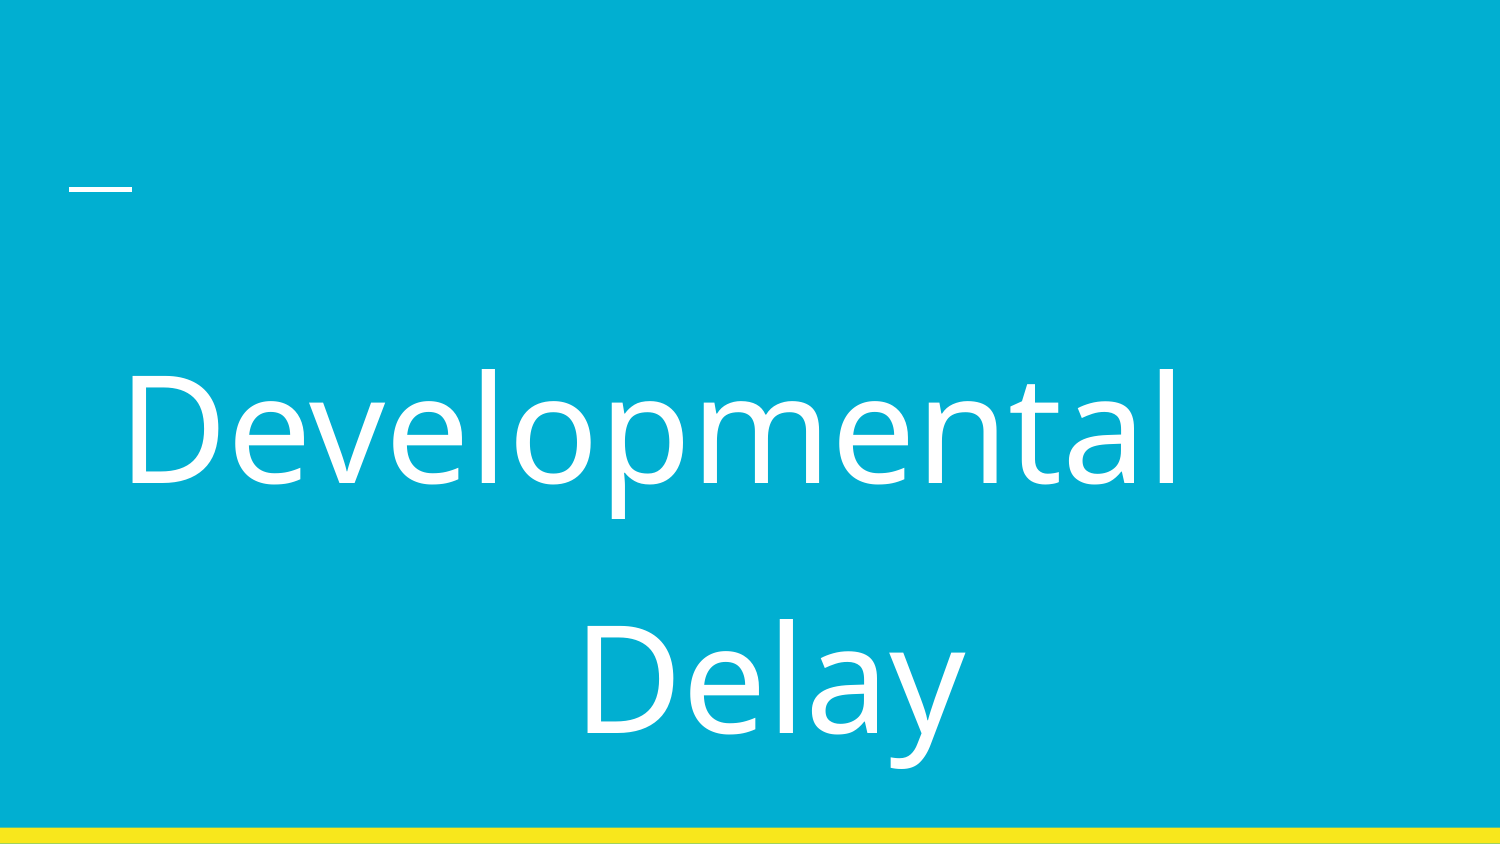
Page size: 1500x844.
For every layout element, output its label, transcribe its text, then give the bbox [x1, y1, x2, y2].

list Developmental Delay [51, 232, 1449, 750]
